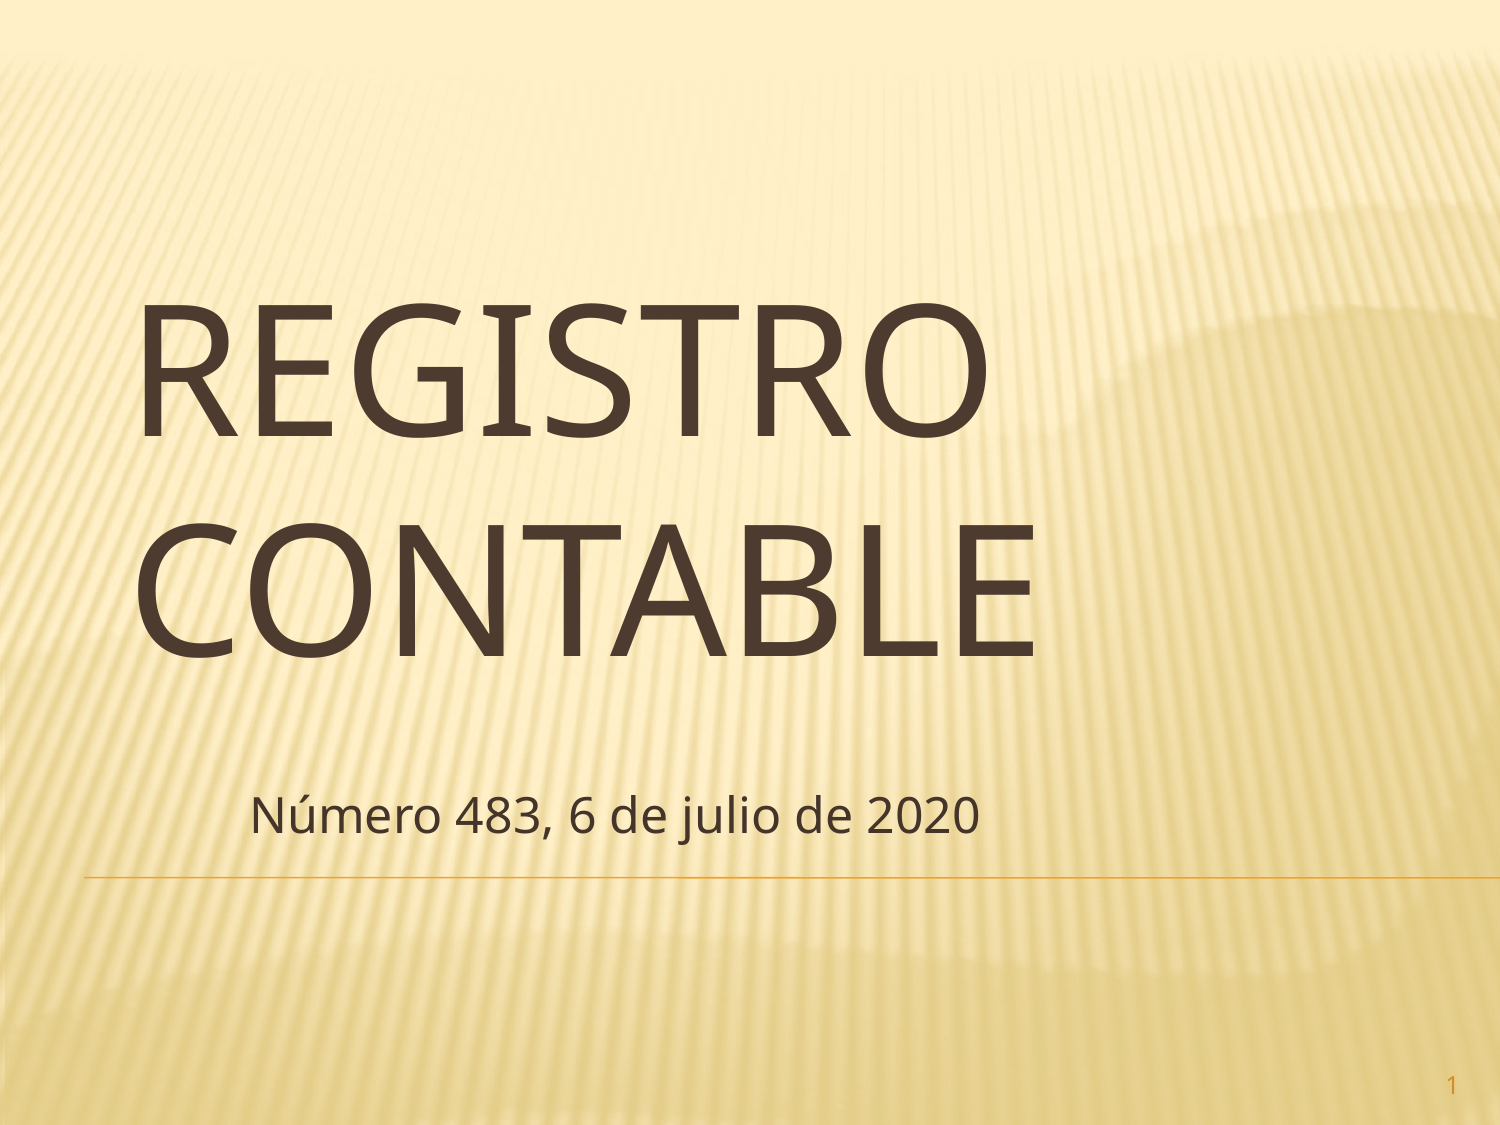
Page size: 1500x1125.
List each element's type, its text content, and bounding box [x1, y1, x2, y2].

title Registro contable [112, 246, 1388, 704]
subtitle Número 483, 6 de julio de 2020 [234, 750, 1285, 851]
slide_number 1 [1350, 1061, 1475, 1103]
